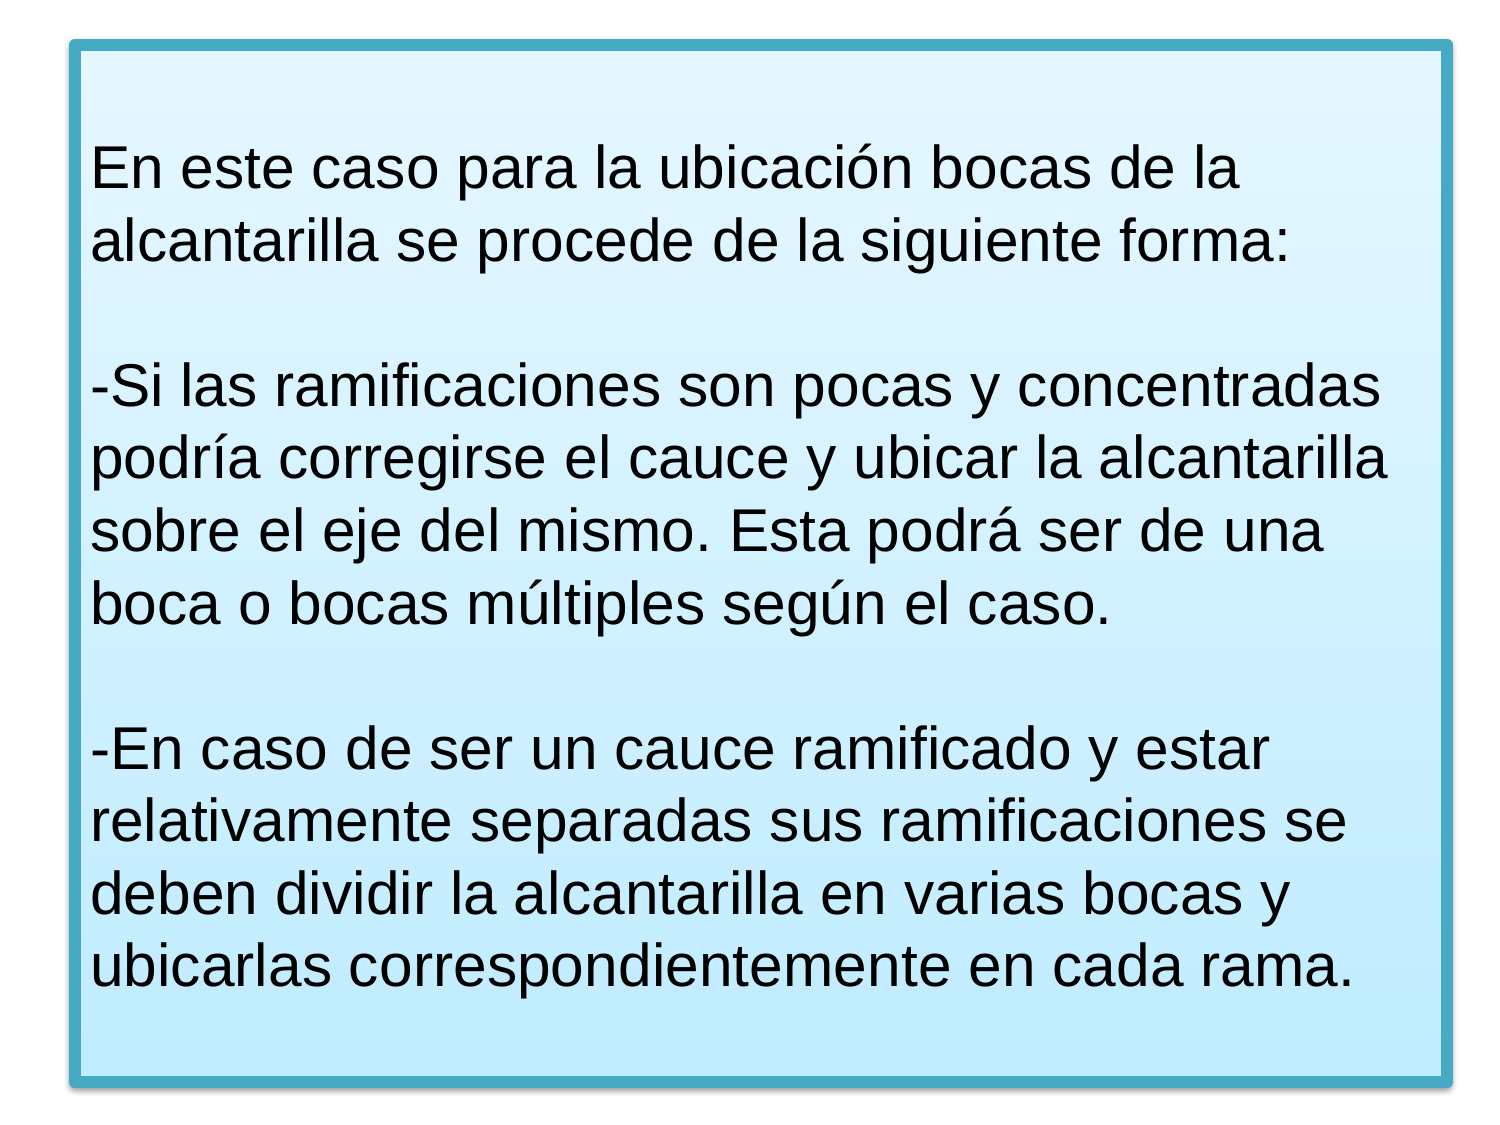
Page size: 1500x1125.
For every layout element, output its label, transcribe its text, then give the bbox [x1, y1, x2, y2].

title En este caso para la ubicación bocas de la alcantarilla se procede de la siguiente forma: -Si las ramificaciones son pocas y concentradas podría corregirse el cauce y ubicar la alcantarilla sobre el eje del mismo. Esta podrá ser de una boca o bocas múltiples según el caso. -En caso de ser un cauce ramificado y estar relativamente separadas sus ramificaciones se deben dividir la alcantarilla en varias bocas y ubicarlas correspondientemente en cada rama. [74, 44, 1448, 1083]
